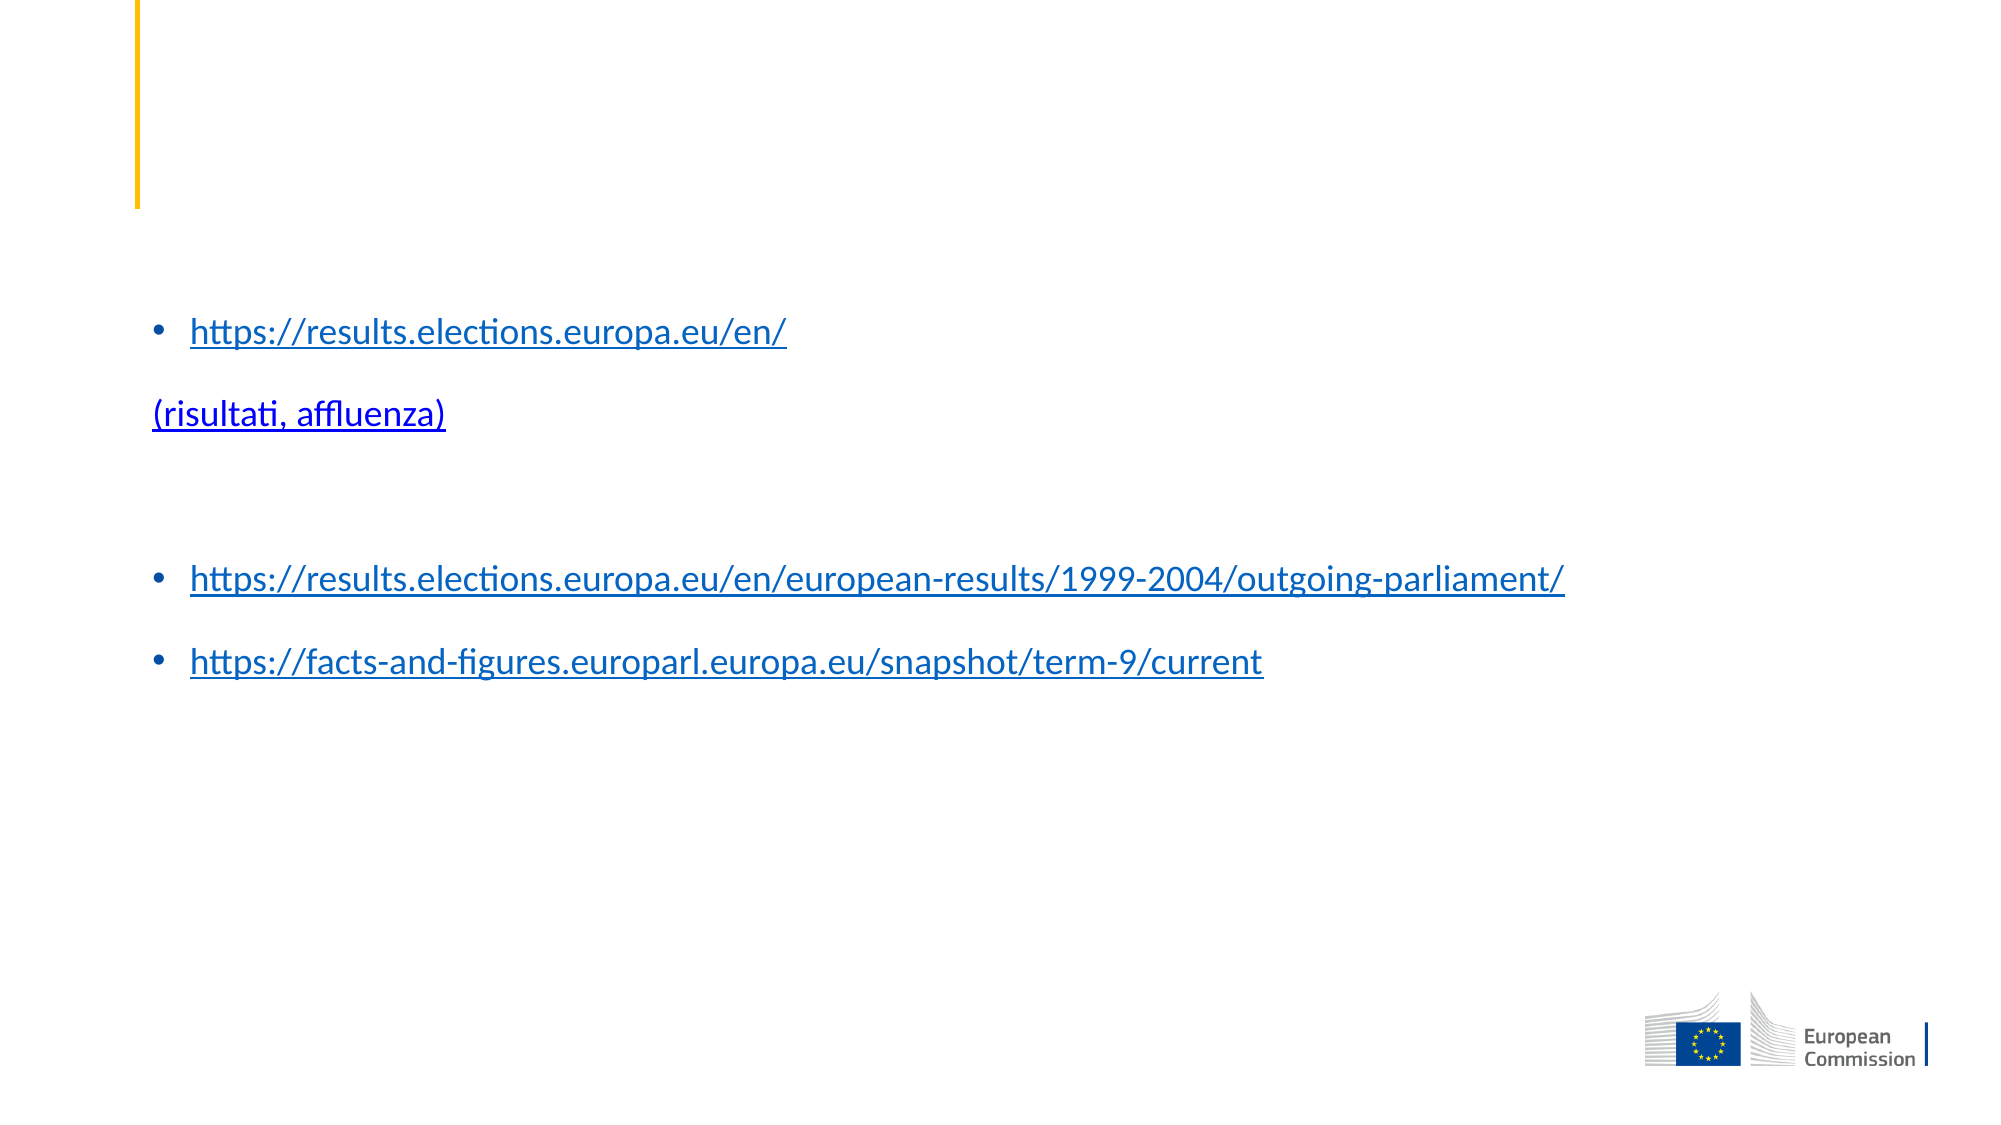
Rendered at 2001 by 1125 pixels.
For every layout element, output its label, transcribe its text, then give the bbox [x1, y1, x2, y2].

list https://results.elections.europa.eu/en/ (risultati, affluenza) https://results.elections.europa.eu/en/european-results/1999-2004/outgoing-parliament/ https://facts-and-figures.europarl.europa.eu/snapshot/term-9/current [137, 299, 1927, 937]
picture [1645, 991, 1928, 1066]
